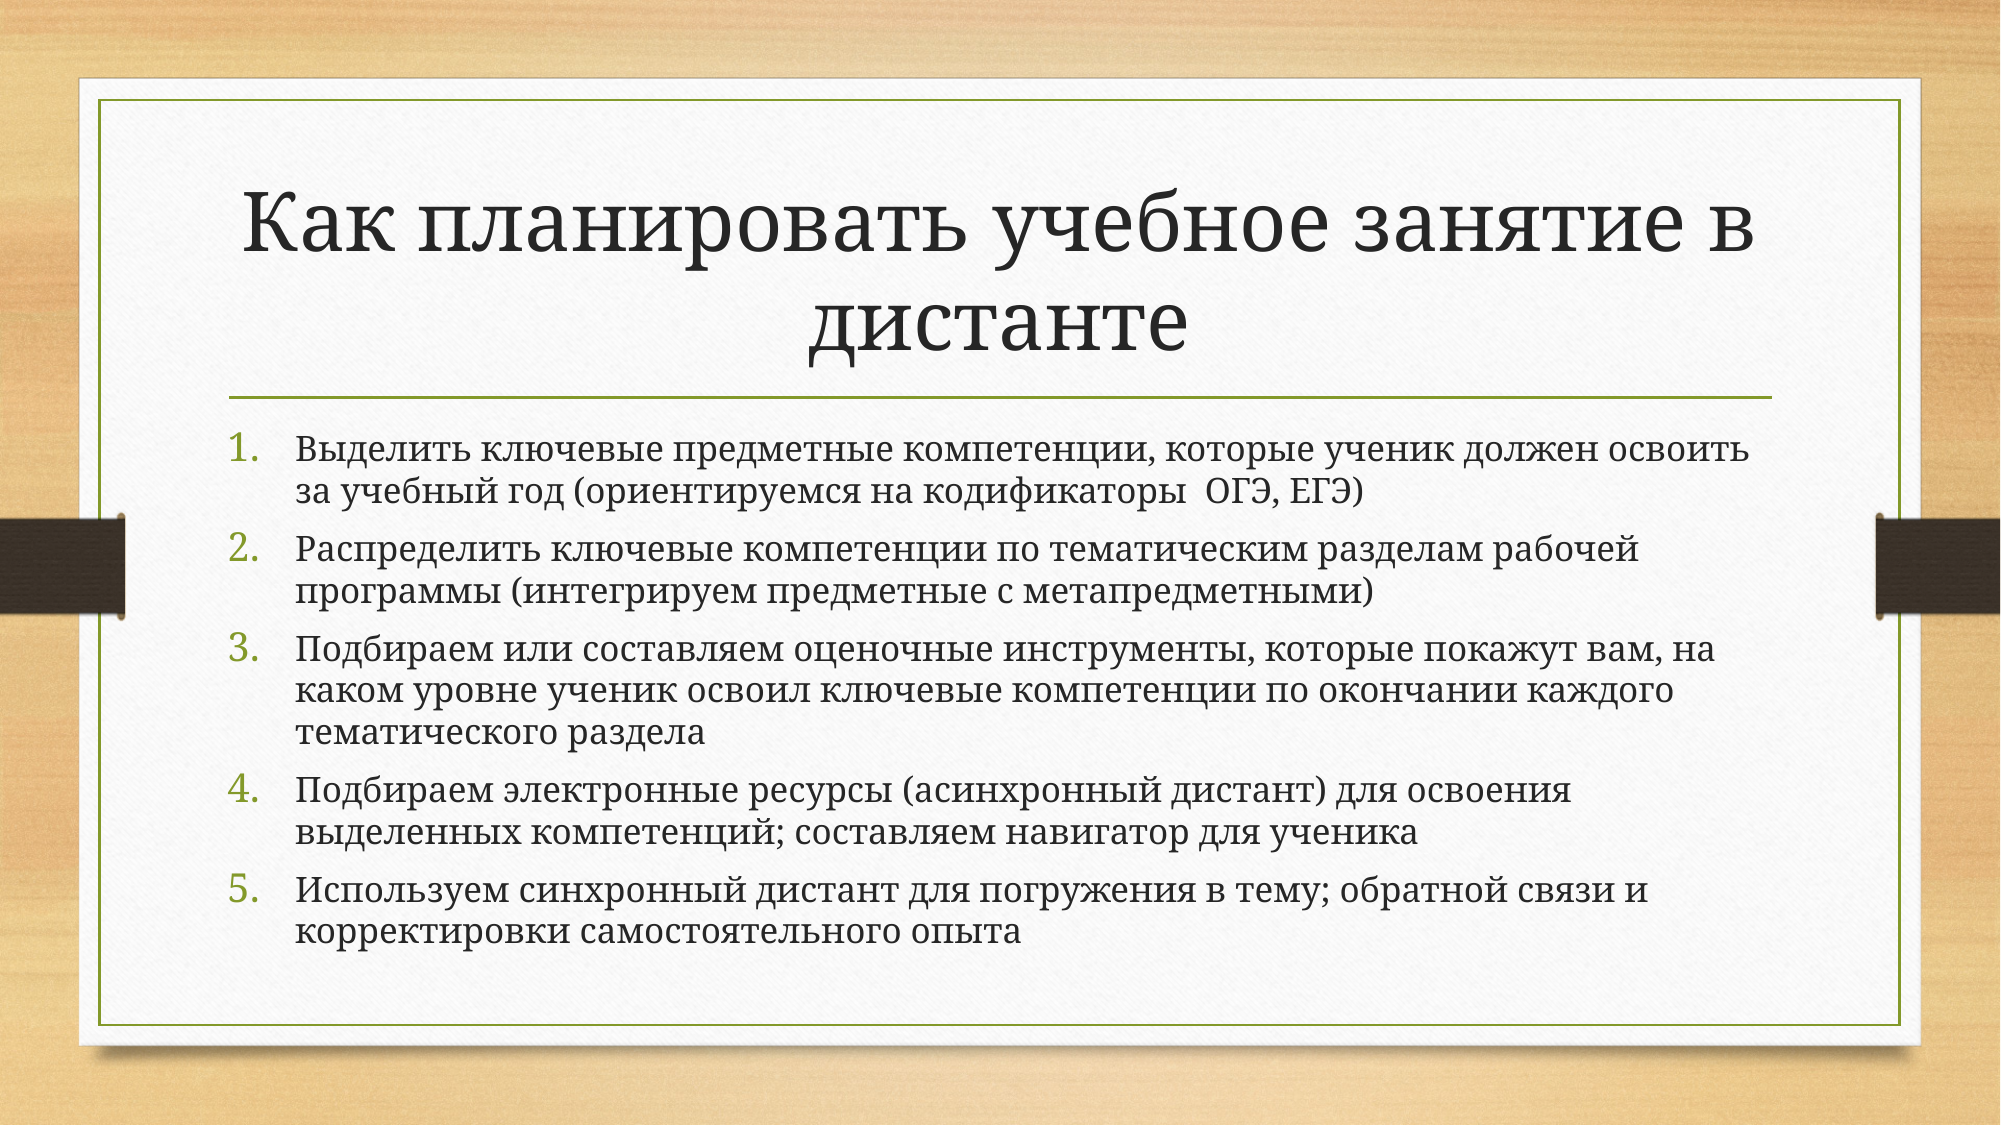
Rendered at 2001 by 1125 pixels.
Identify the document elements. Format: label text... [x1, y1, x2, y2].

title Как планировать учебное занятие в дистанте [212, 161, 1788, 375]
list Выделить ключевые предметные компетенции, которые ученик должен освоить за учебный год (ориентируемся на кодификаторы ОГЭ, ЕГЭ) Распределить ключевые компетенции по тематическим разделам рабочей программы (интегрируем предметные с метапредметными) Подбираем или составляем оценочные инструменты, которые покажут вам, на каком уровне ученик освоил ключевые компетенции по окончании каждого тематического раздела Подбираем электронные ресурсы (асинхронный дистант) для освоения выделенных компетенций; составляем навигатор для ученика Используем синхронный дистант для погружения в тему; обратной связи и корректировки самостоятельного опыта [212, 419, 1788, 964]
picture [0, 0, 2001, 1125]
